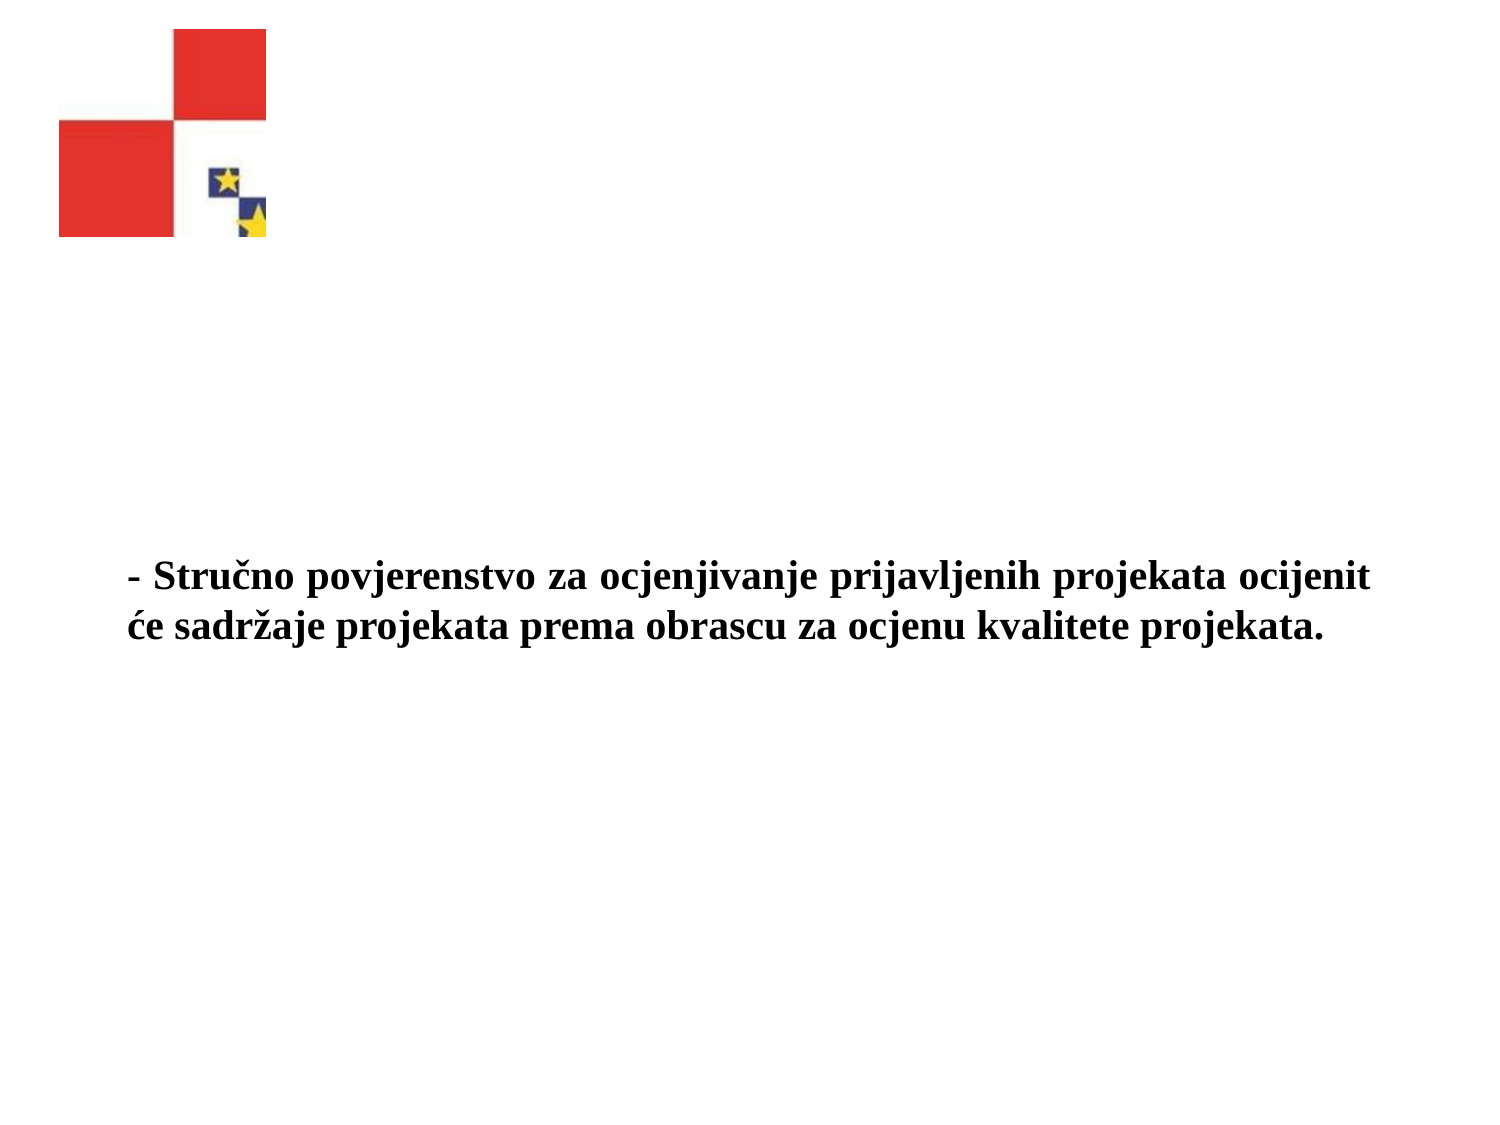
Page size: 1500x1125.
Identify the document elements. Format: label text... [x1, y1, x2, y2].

picture [58, 29, 266, 237]
title - Stručno povjerenstvo za ocjenjivanje prijavljenih projekata ocijenit će sadržaje projekata prema obrascu za ocjenu kvalitete projekata. [112, 420, 1388, 776]
